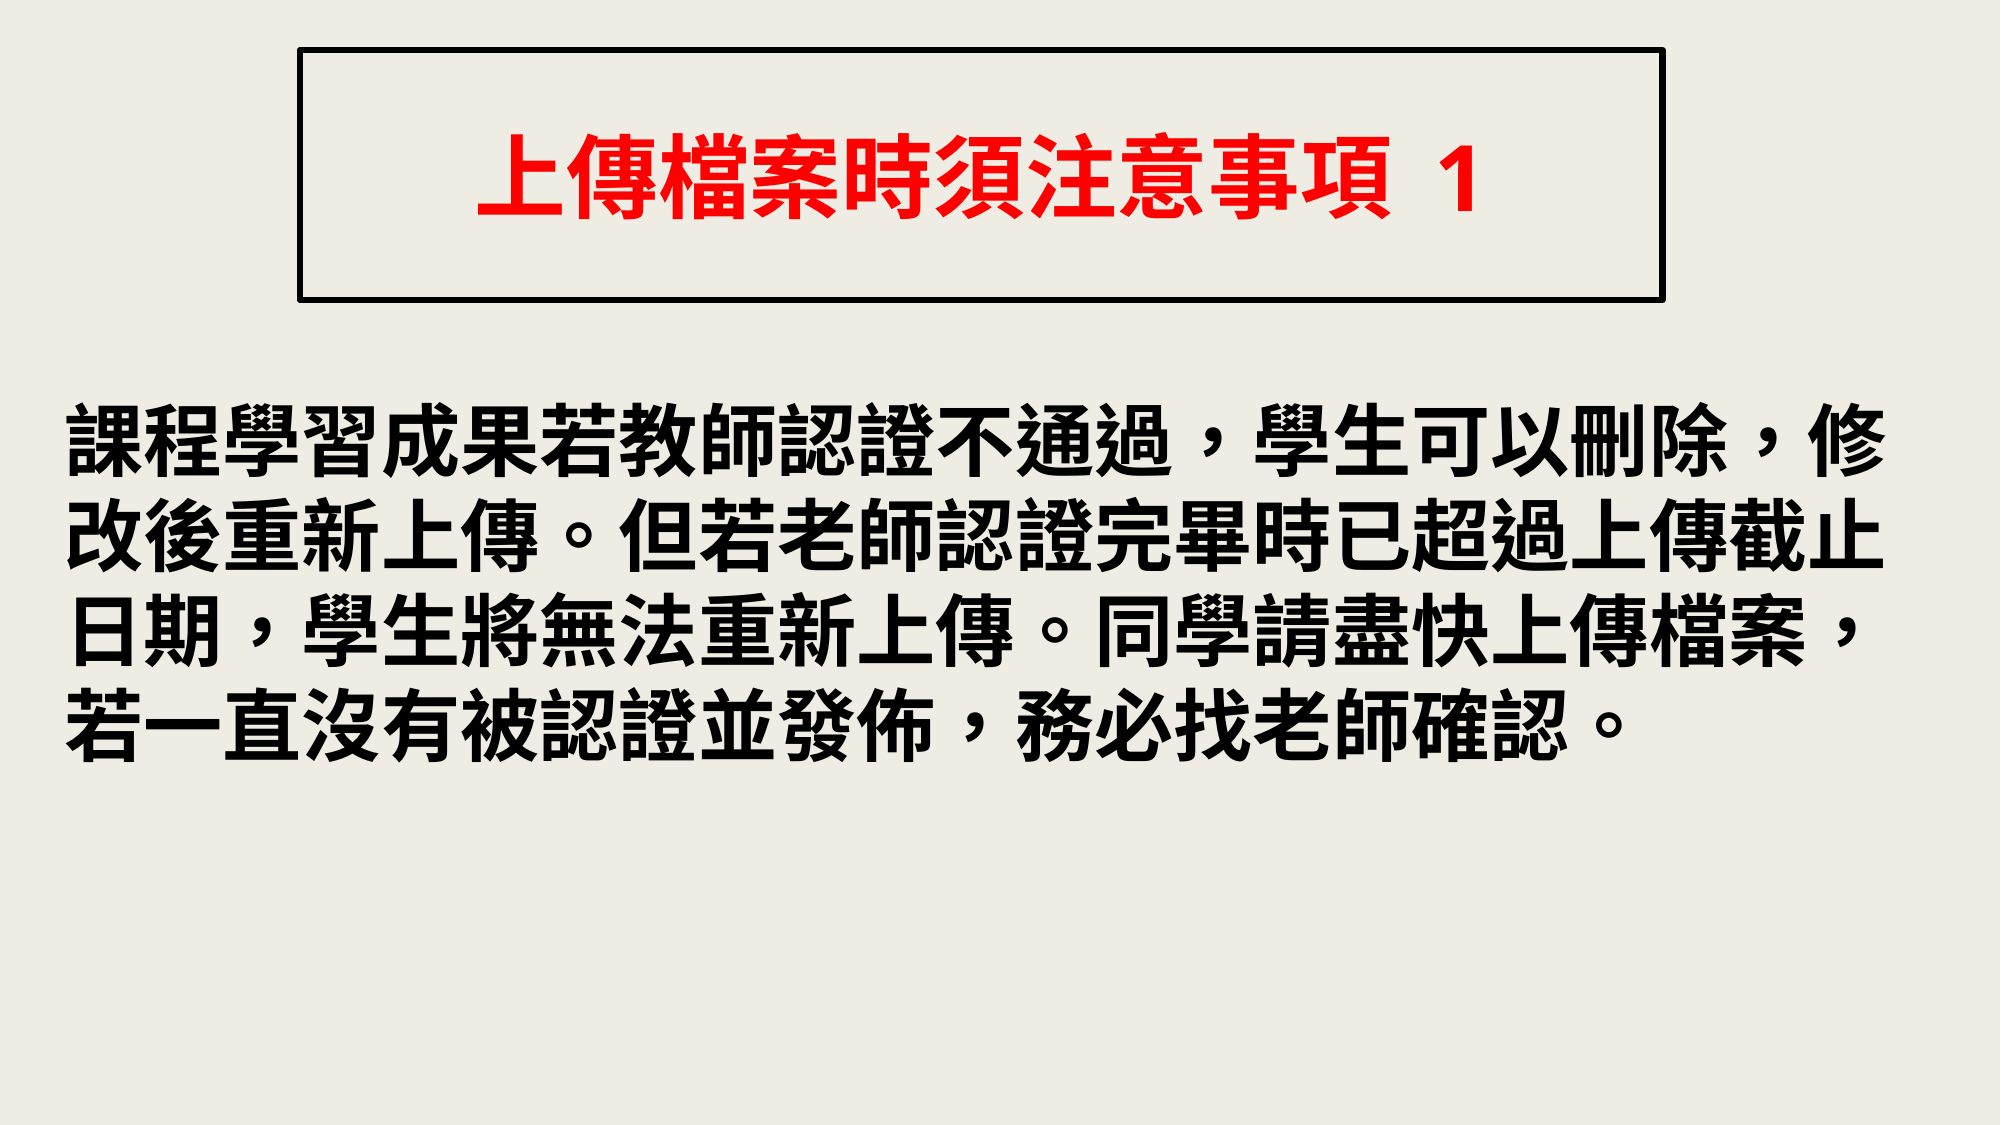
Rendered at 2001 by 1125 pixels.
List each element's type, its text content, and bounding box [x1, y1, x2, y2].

text_box 上傳檔案時須注意事項 1 [299, 49, 1663, 300]
text_box 課程學習成果若教師認證不通過，學生可以刪除，修改後重新上傳。但若老師認證完畢時已超過上傳截止日期，學生將無法重新上傳。同學請盡快上傳檔案，若一直沒有被認證並發佈，務必找老師確認。 [47, 22, 1948, 1125]
